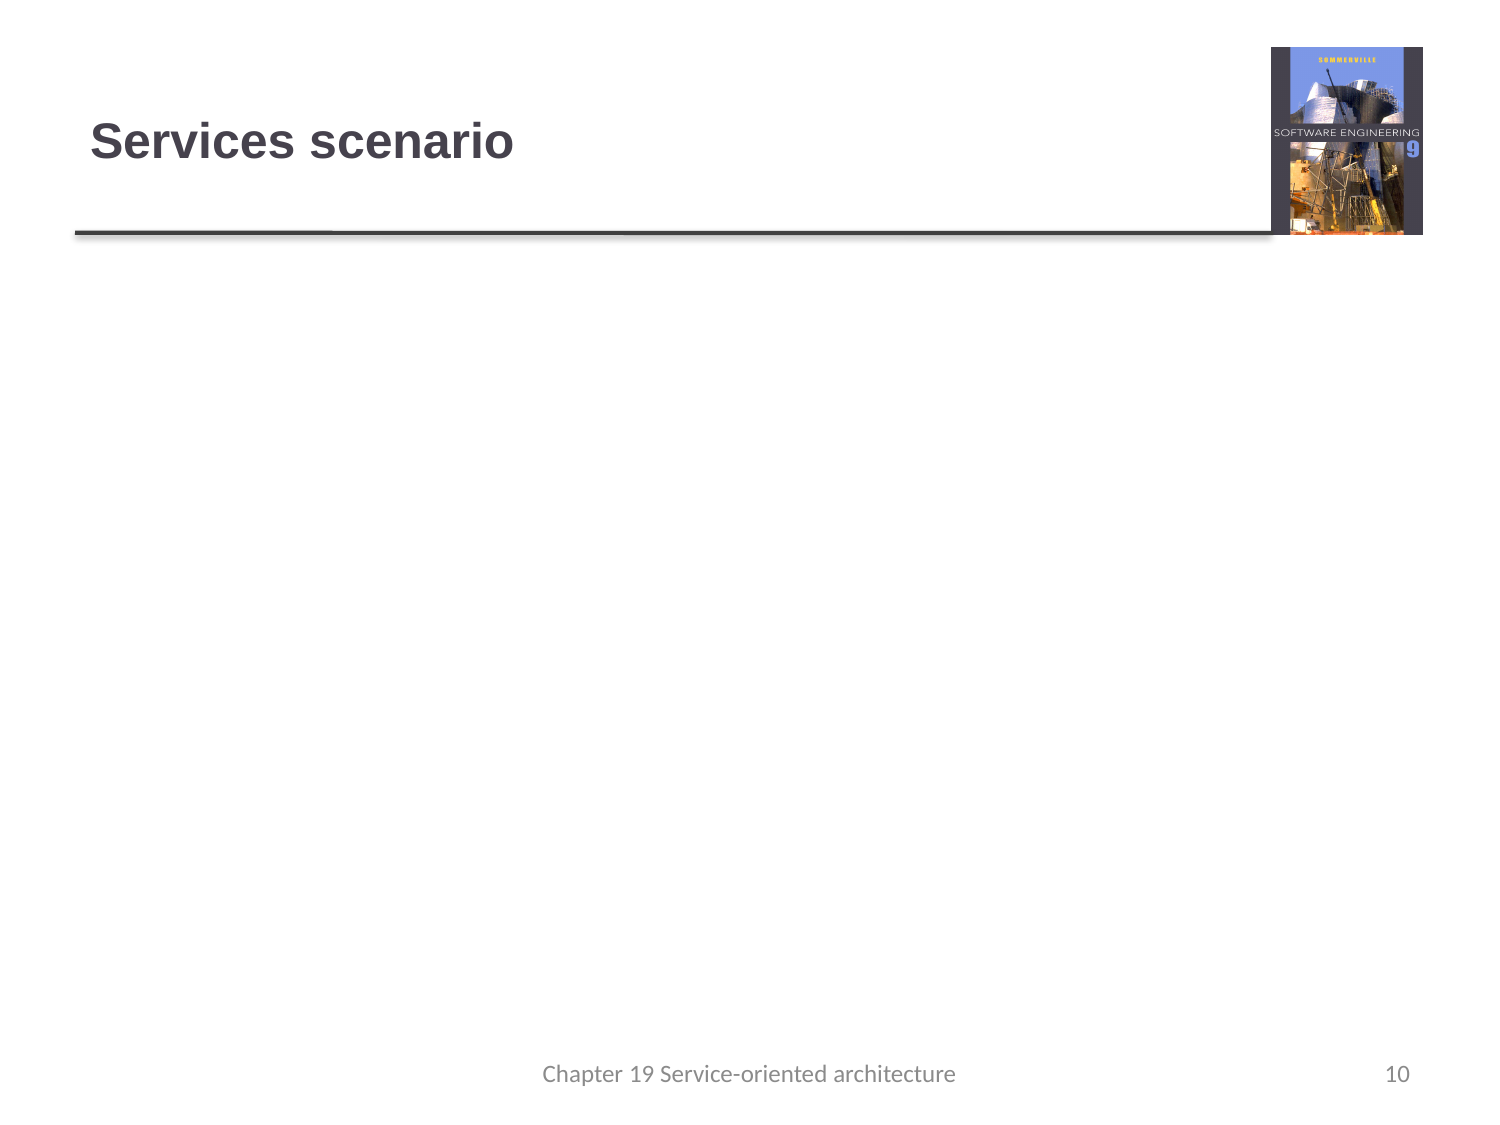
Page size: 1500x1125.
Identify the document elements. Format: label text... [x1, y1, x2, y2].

picture [1272, 47, 1423, 235]
slide_number 10 [1074, 1042, 1425, 1103]
footer Chapter 19 Service-oriented architecture [512, 1042, 988, 1103]
title Services scenario [74, 44, 1272, 233]
